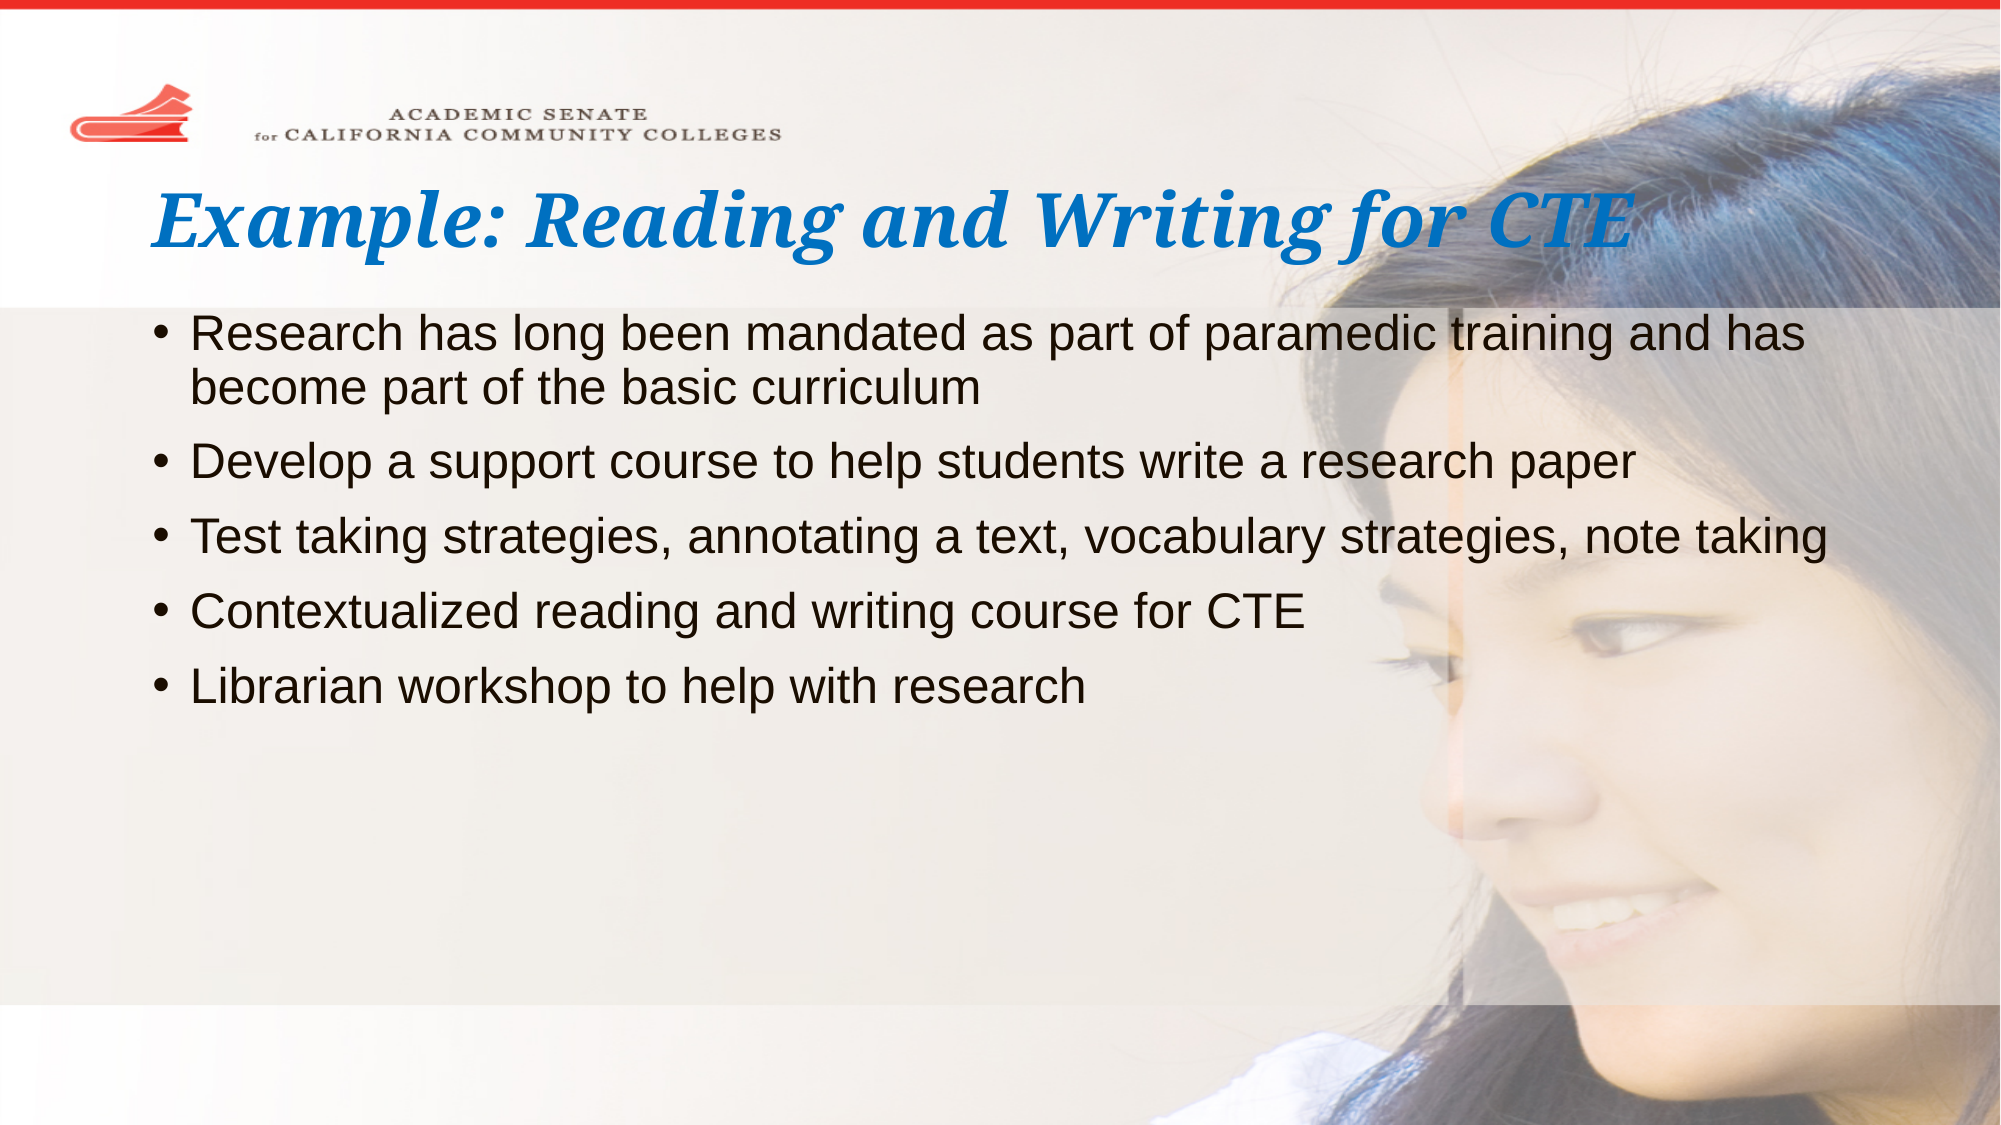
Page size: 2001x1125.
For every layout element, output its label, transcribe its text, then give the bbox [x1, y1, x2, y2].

title Example: Reading and Writing for CTE [137, 148, 1863, 299]
list Research has long been mandated as part of paramedic training and has become part of the basic curriculum Develop a support course to help students write a research paper Test taking strategies, annotating a text, vocabulary strategies, note taking Contextualized reading and writing course for CTE Librarian workshop to help with research [137, 299, 1863, 1014]
picture [0, 0, 2001, 1125]
